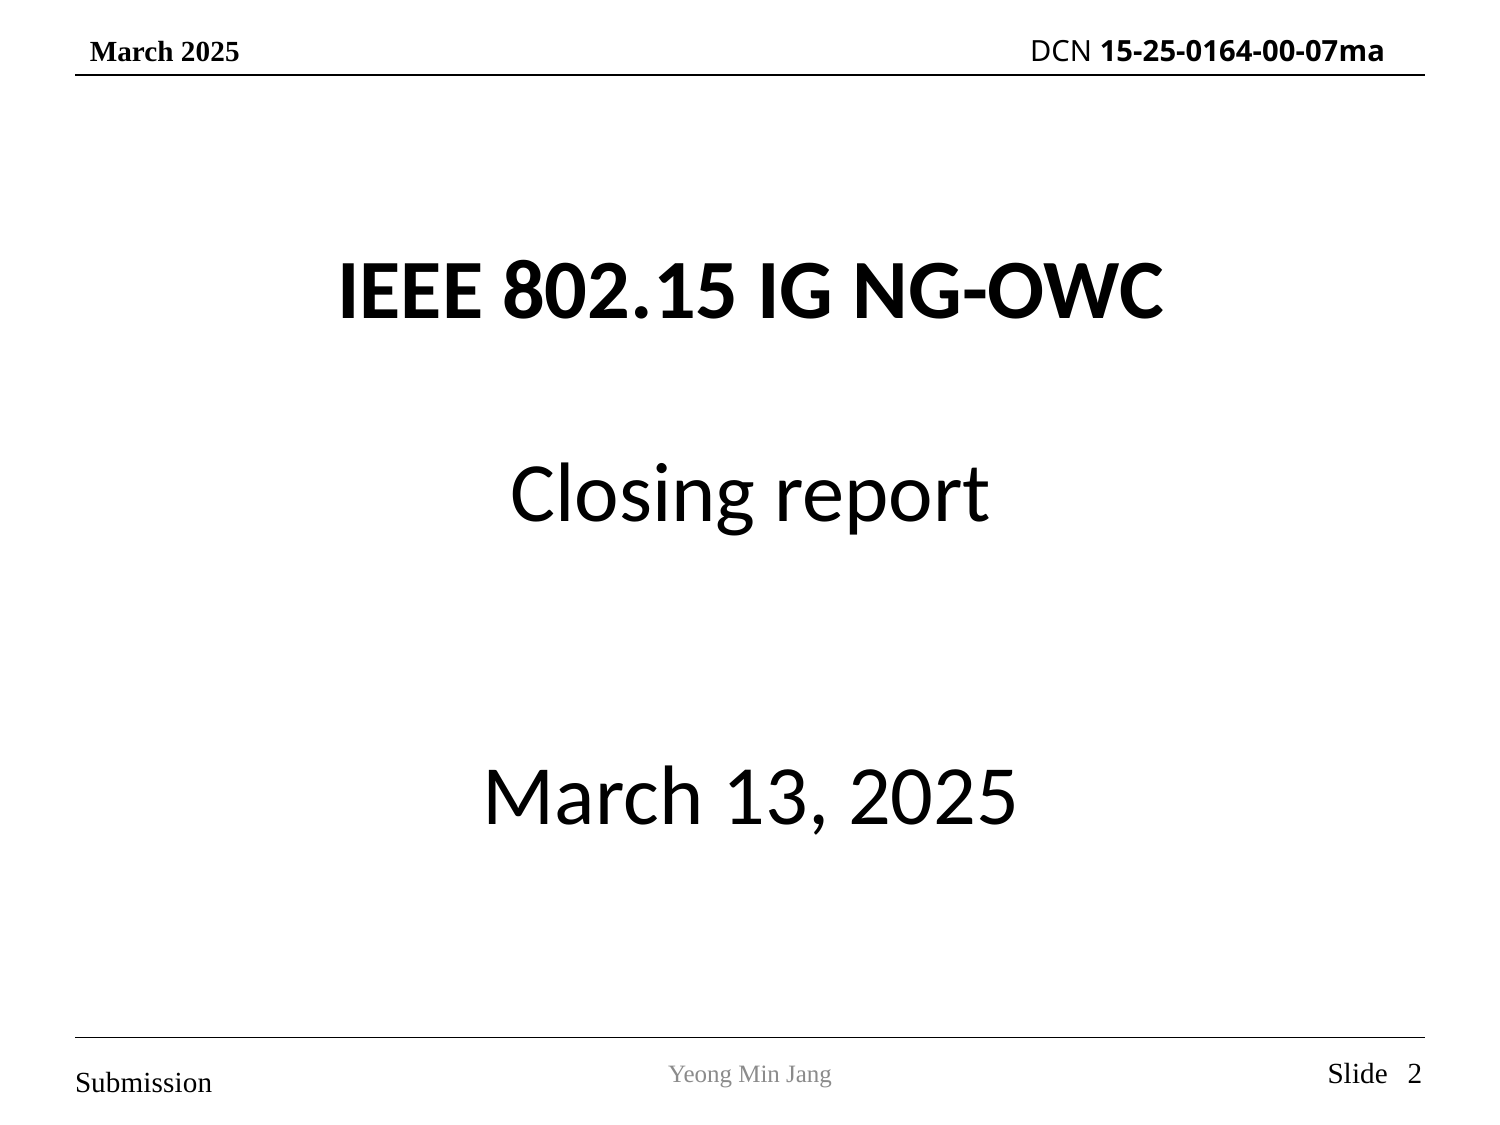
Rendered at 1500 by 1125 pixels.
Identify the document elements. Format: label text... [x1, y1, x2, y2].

text_box IEEE 802.15 IG NG-OWC Closing report March 13, 2025 [124, 224, 1377, 851]
